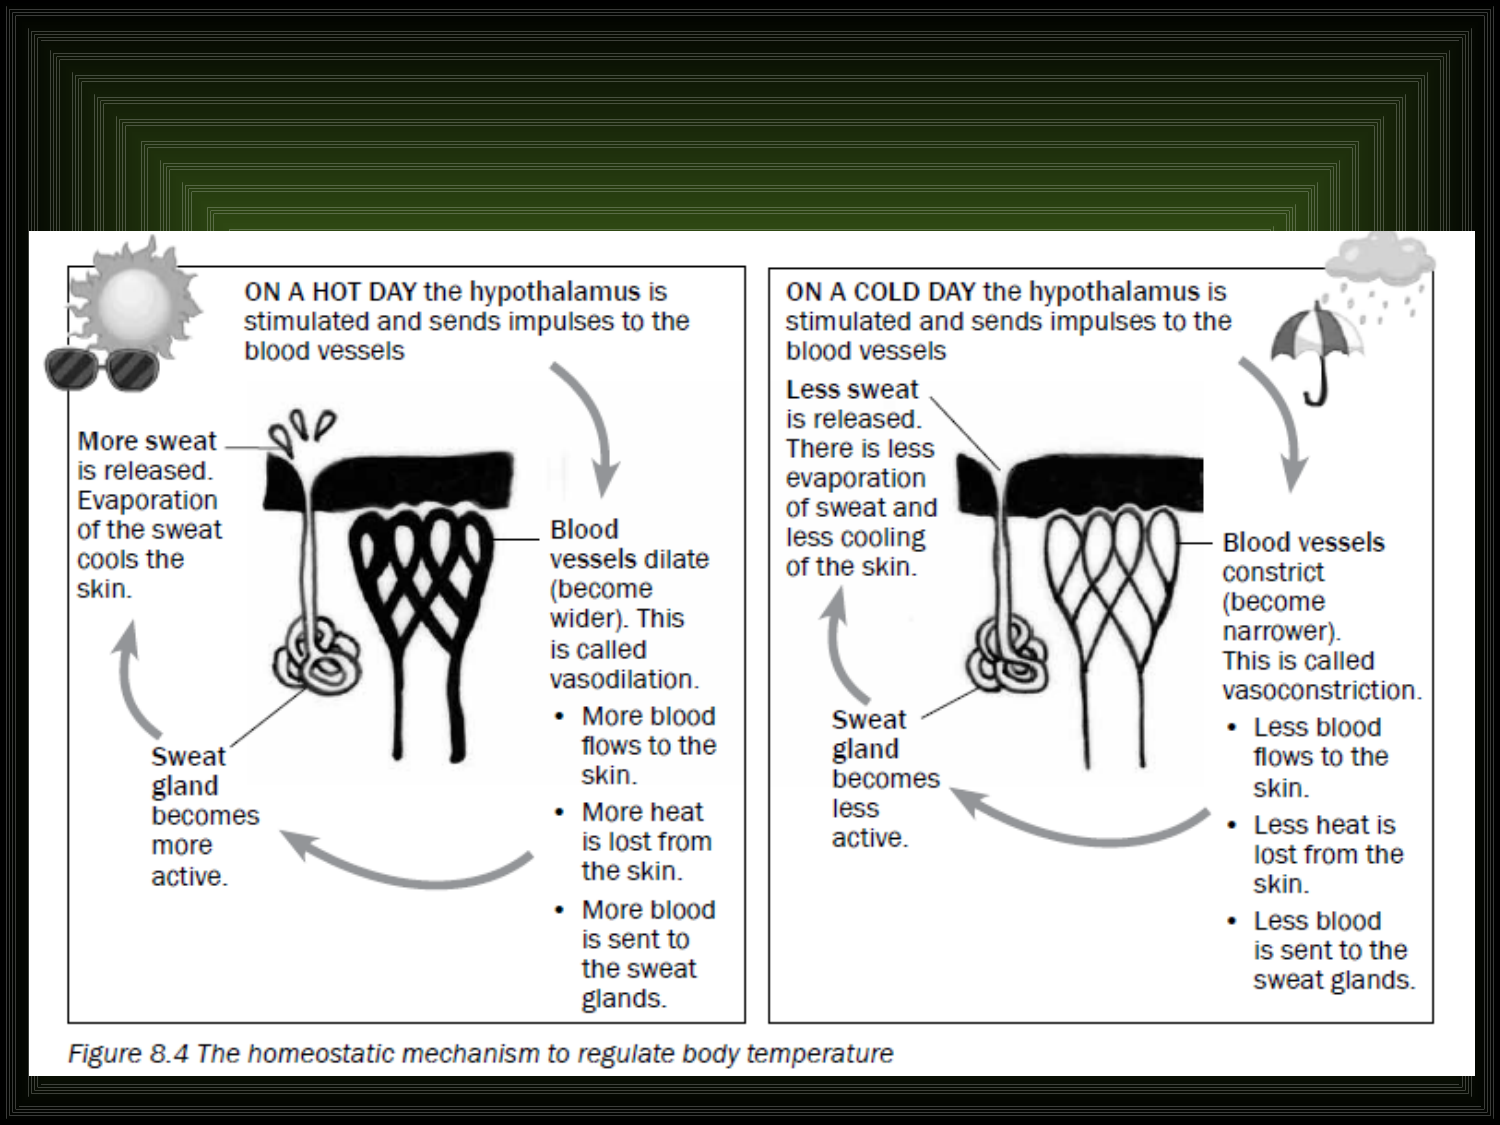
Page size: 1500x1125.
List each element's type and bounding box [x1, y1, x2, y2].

picture [29, 231, 1475, 1076]
